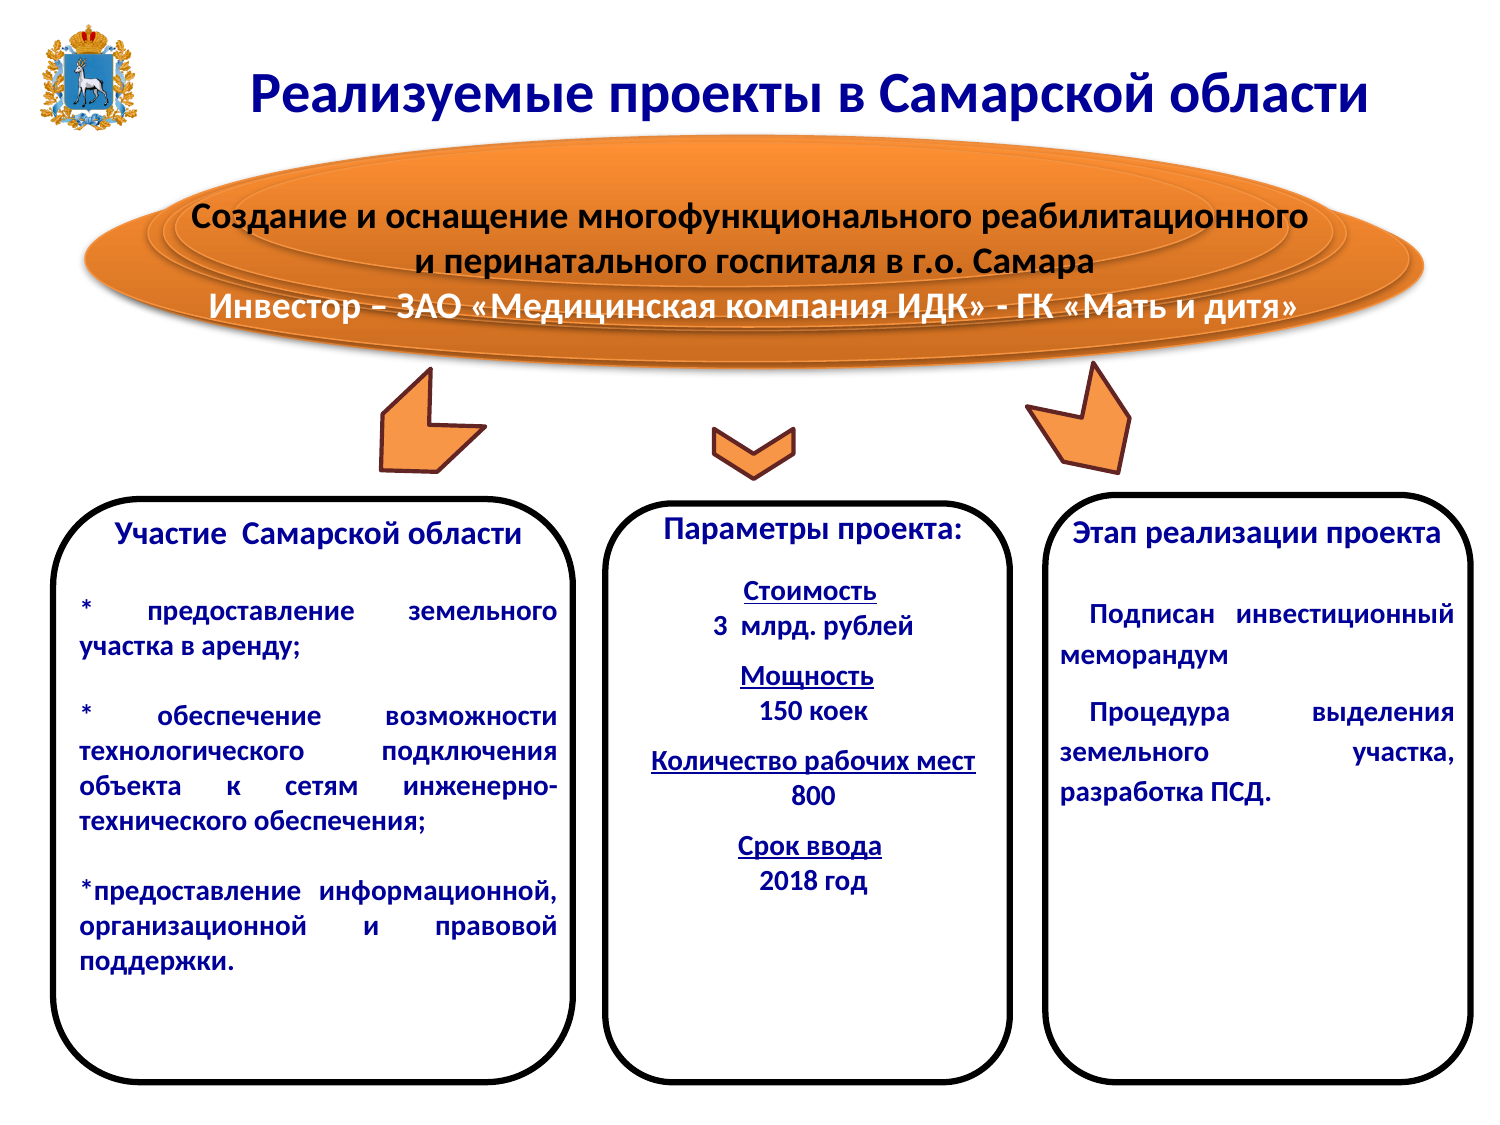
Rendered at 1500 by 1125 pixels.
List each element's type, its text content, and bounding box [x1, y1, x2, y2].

text_box Этап реализации проекта Подписан инвестиционный меморандум Процедура выделения земельного участка, разработка ПСД. [1045, 502, 1470, 815]
text_box [605, 532, 1010, 1083]
text_box [1045, 557, 1471, 1083]
text_box [1025, 376, 1132, 476]
text_box [1085, 494, 1431, 502]
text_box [84, 135, 1424, 369]
text_box [378, 376, 488, 474]
title Реализуемые проекты в Самарской области [145, 43, 1485, 136]
text_box [711, 426, 796, 481]
text_box [110, 499, 515, 504]
text_box Параметры проекта: Стоимость 3 млрд. рублей Мощность 150 коек Количество рабочих мест 800 Срок ввода 2018 год [617, 499, 1010, 939]
text_box [53, 543, 570, 1083]
picture [34, 23, 141, 136]
text_box Участие Самарской области * предоставление земельного участка в аренду; * обеспечение возможности технологического подключения объекта к сетям инженерно-технического обеспечения; *предоставление информационной, организационной и правовой поддержки. [64, 504, 573, 1019]
